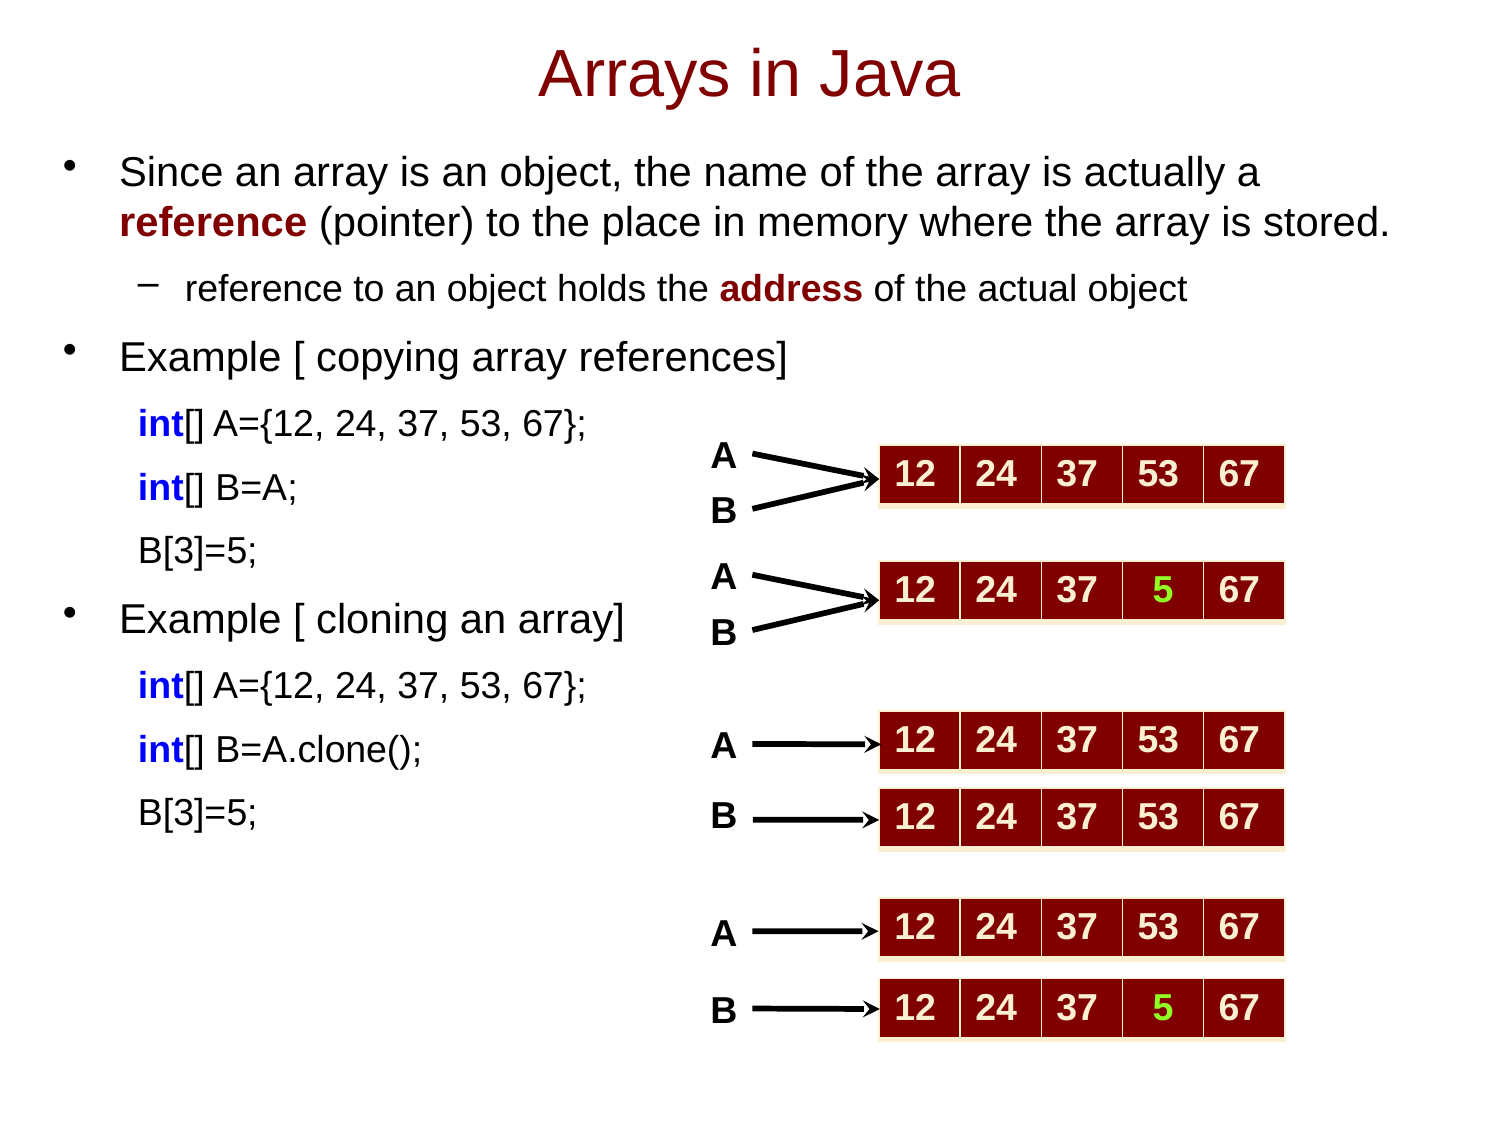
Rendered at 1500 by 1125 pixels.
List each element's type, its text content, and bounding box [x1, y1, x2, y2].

list Since an array is an object, the name of the array is actually a reference (pointer) to the place in memory where the array is stored. reference to an object holds the address of the actual object Example [ copying array references] int[] A={12, 24, 37, 53, 67}; int[] B=A; B[3]=5; Example [ cloning an array] int[] A={12, 24, 37, 53, 67}; int[] B=A.clone(); B[3]=5; [47, 137, 1453, 1006]
text_box node [753, 932, 866, 938]
table_header 24 [961, 979, 1041, 1037]
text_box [752, 453, 880, 478]
title Arrays in Java [74, 26, 1426, 114]
table_header 37 [1042, 789, 1122, 846]
table_header 53 [1123, 899, 1203, 956]
table_header 12 [880, 979, 959, 1037]
table_header 37 [1042, 712, 1122, 769]
table_header 37 [1042, 562, 1122, 619]
table_header 24 [961, 712, 1041, 769]
table_header 12 [880, 712, 959, 769]
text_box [752, 574, 880, 599]
text_box A [695, 714, 753, 774]
table_header 24 [961, 446, 1041, 503]
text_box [752, 478, 880, 510]
table_header 67 [1204, 562, 1284, 619]
table_header 37 [1042, 979, 1122, 1037]
table_header 67 [1204, 789, 1284, 846]
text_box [752, 599, 880, 631]
table_header 12 [880, 899, 959, 956]
table_header 67 [1204, 899, 1284, 956]
table_header 5 [1123, 562, 1203, 619]
table_header 12 [880, 446, 959, 503]
table_header 37 [1042, 899, 1122, 956]
table_header 12 [880, 562, 959, 619]
table_header 24 [961, 562, 1041, 619]
text_box B [695, 600, 753, 660]
table_header 53 [1123, 712, 1203, 769]
text_box B [695, 783, 753, 844]
table_header 5 [1123, 979, 1203, 1037]
table_header 24 [961, 789, 1041, 846]
table_header 53 [1123, 446, 1203, 503]
text_box A [695, 901, 753, 962]
text_box B [695, 978, 753, 1039]
text_box A [695, 544, 753, 600]
table_header 12 [880, 789, 959, 846]
table_header 67 [1204, 712, 1284, 769]
table_header 67 [1204, 979, 1284, 1037]
table_header 37 [1042, 446, 1122, 503]
table_header 24 [961, 899, 1041, 956]
table_header 67 [1204, 446, 1284, 503]
text_box B [695, 478, 753, 539]
text_box A [695, 423, 753, 478]
table_header 53 [1123, 789, 1203, 846]
